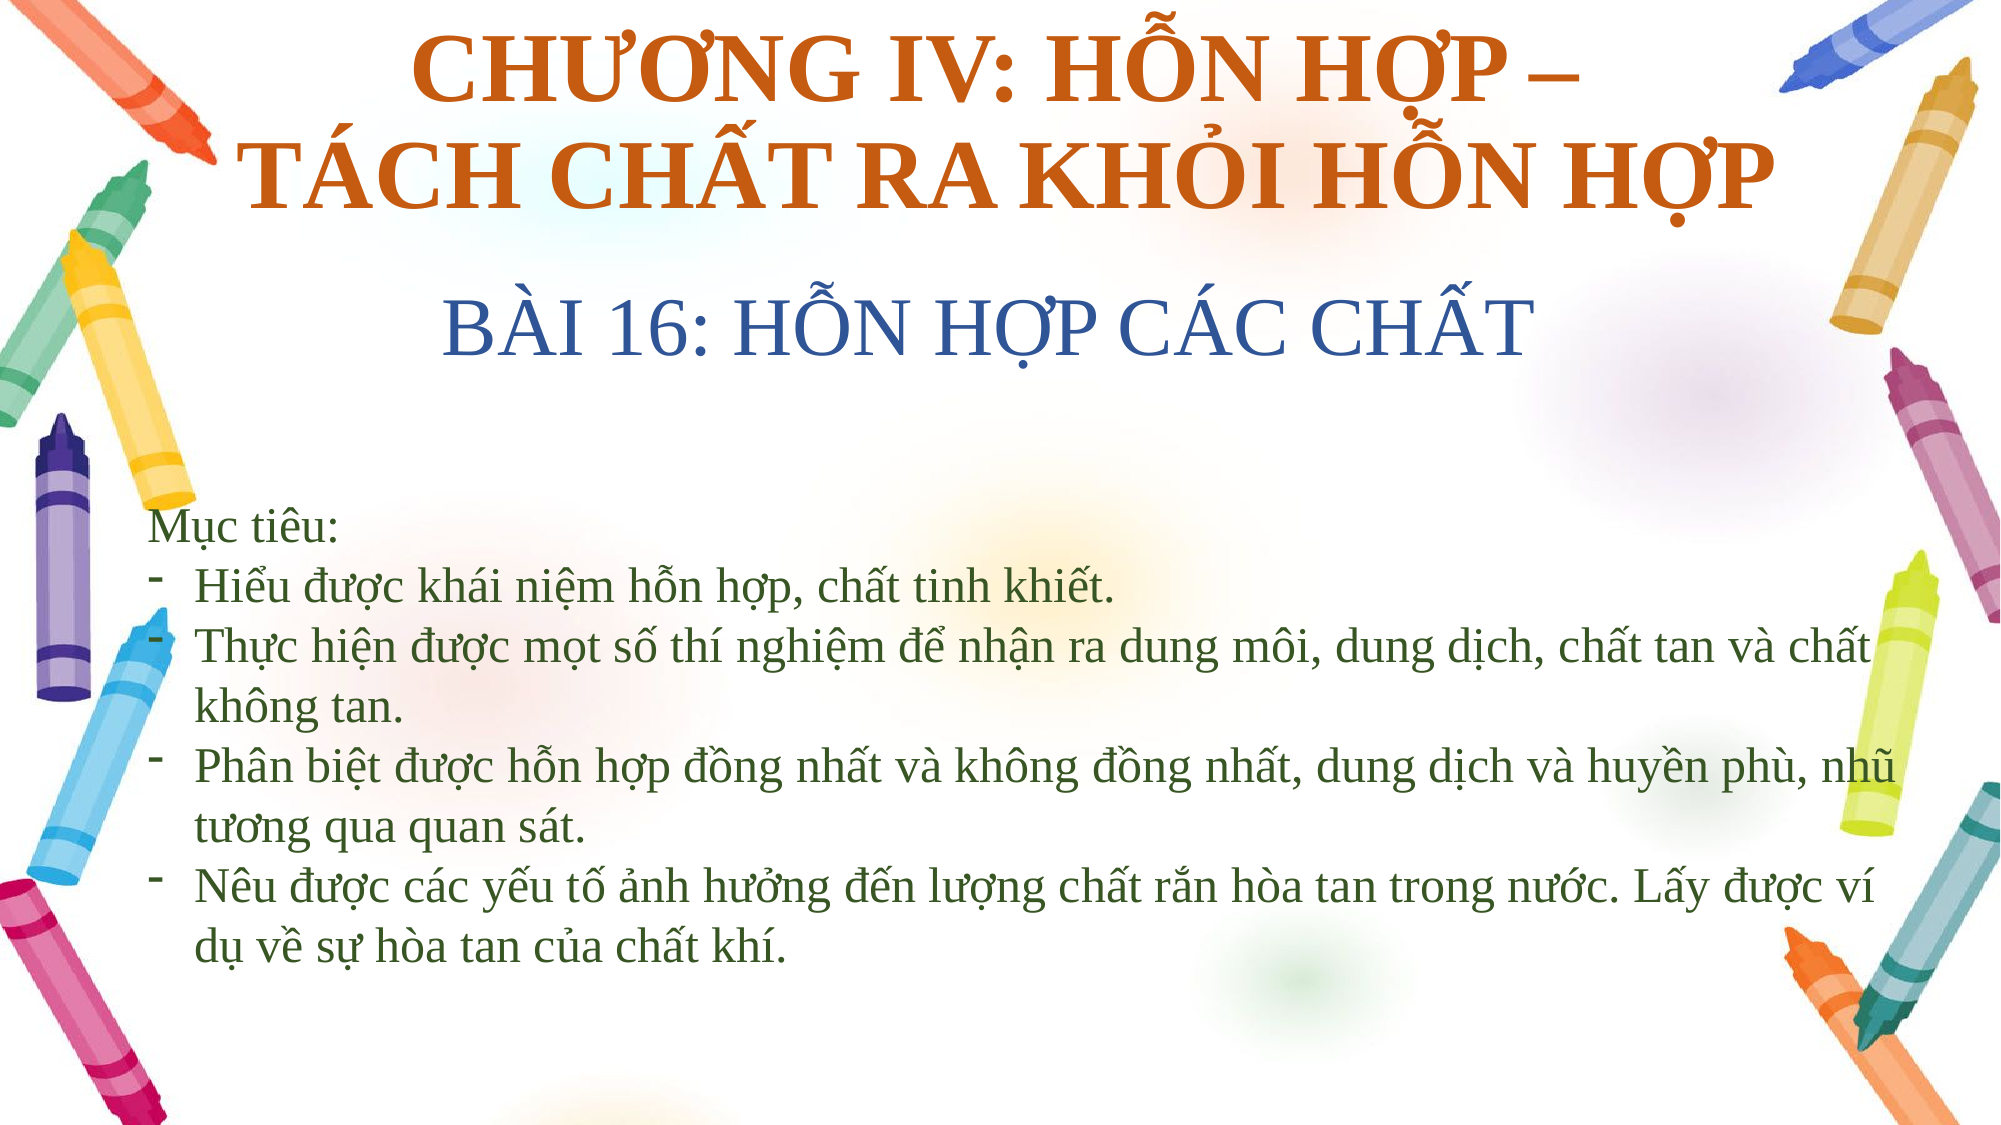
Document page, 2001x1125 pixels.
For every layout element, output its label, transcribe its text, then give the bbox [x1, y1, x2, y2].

subtitle BÀI 16: HỖN HỢP CÁC CHẤT [238, 276, 1739, 362]
picture [0, 0, 2001, 1125]
title CHƯƠNG IV: HỖN HỢP – TÁCH CHẤT RA KHỎI HỖN HỢP [116, 8, 1898, 238]
text_box Mục tiêu: Hiểu được khái niệm hỗn hợp, chất tinh khiết. Thực hiện được mọt số thí nghiệm để nhận ra dung môi, dung dịch, chất tan và chất không tan. Phân biệt được hỗn hợp đồng nhất và không đồng nhất, dung dịch và huyền phù, nhũ tương qua quan sát. Nêu được các yếu tố ảnh hưởng đến lượng chất rắn hòa tan trong nước. Lấy được ví dụ về sự hòa tan của chất khí. [132, 485, 1946, 981]
